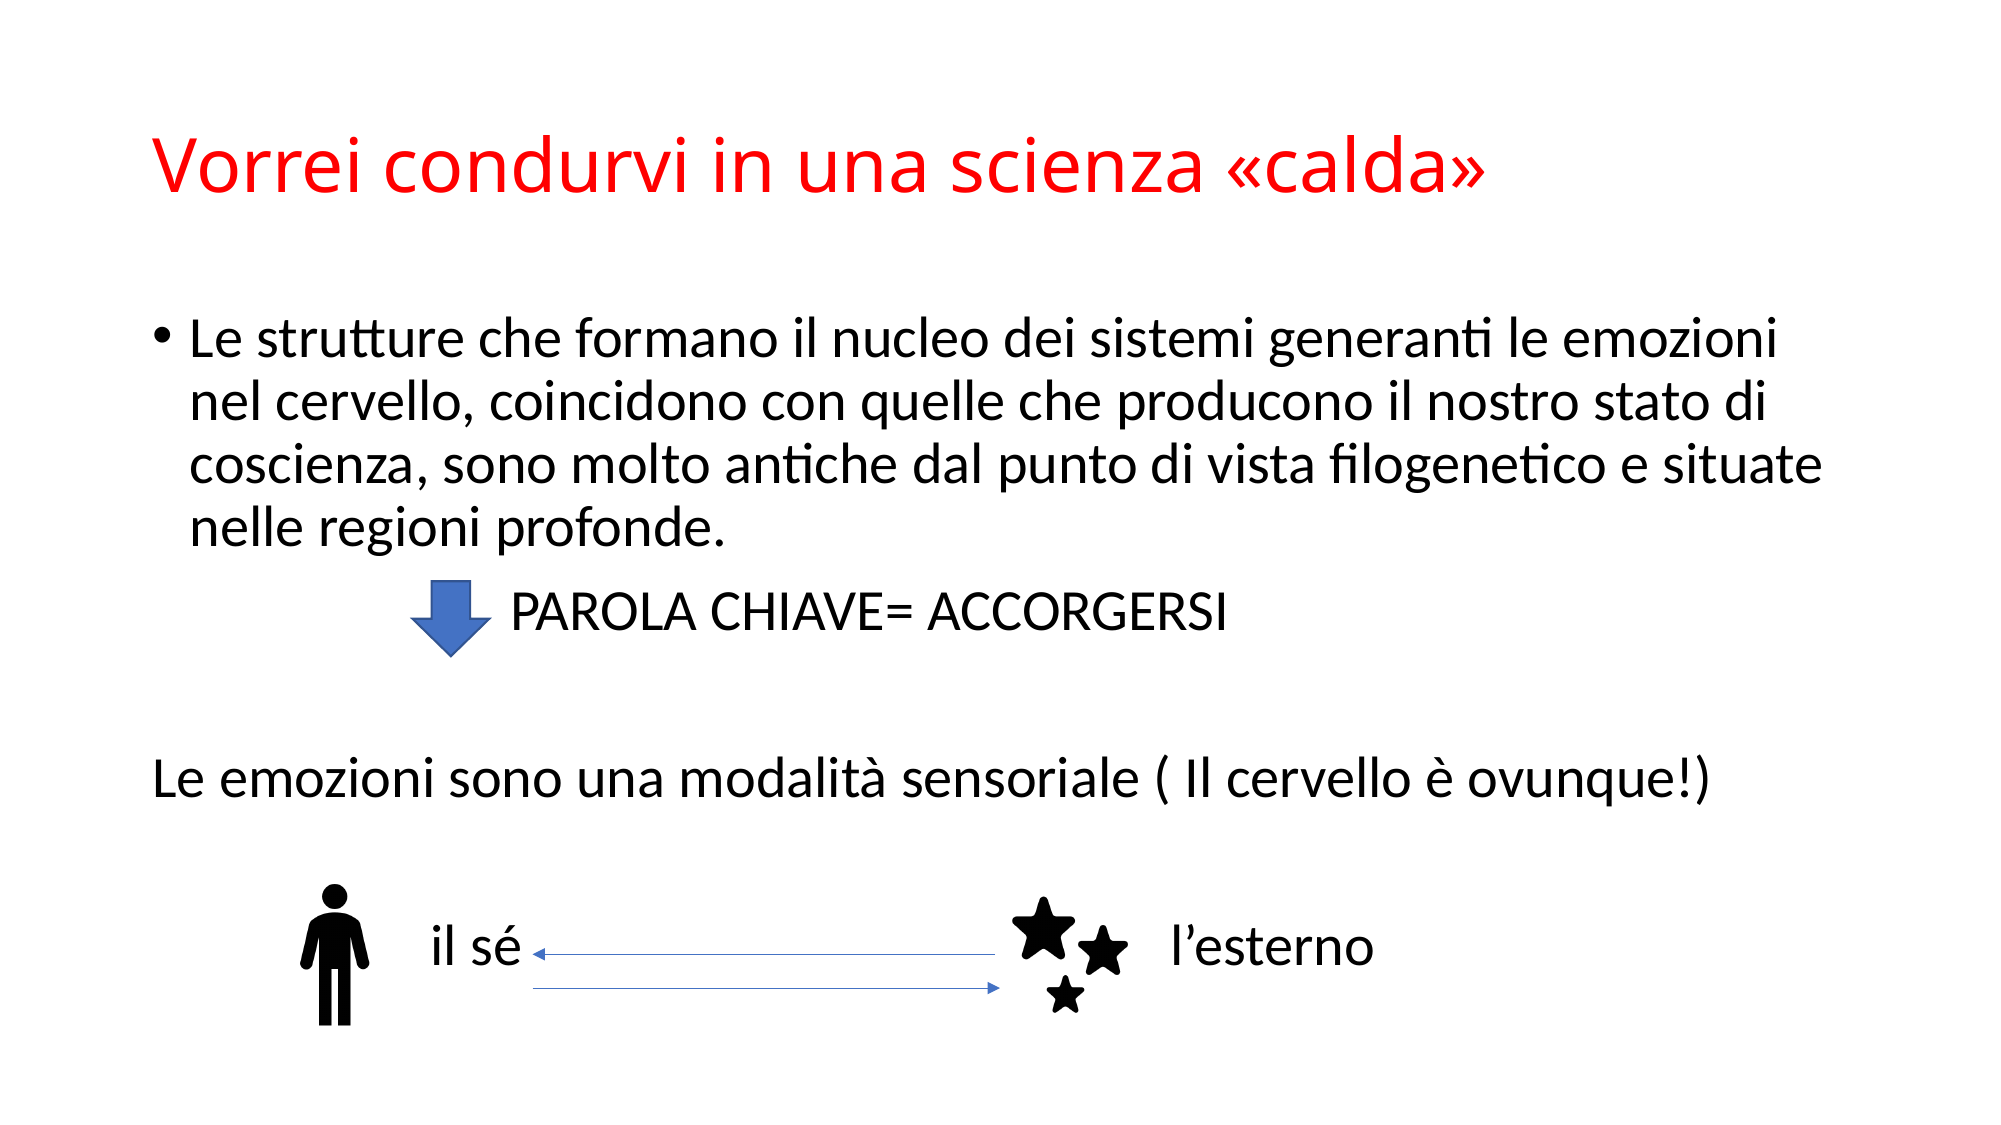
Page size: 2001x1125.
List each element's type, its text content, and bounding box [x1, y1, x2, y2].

title Vorrei condurvi in una scienza «calda» [137, 59, 1863, 278]
text_box [409, 580, 492, 658]
picture [994, 879, 1145, 1030]
picture [259, 879, 410, 1030]
list Le strutture che formano il nucleo dei sistemi generanti le emozioni nel cervello, coincidono con quelle che producono il nostro stato di coscienza, sono molto antiche dal punto di vista filogenetico e situate nelle regioni profonde. PAROLA CHIAVE= ACCORGERSI Le emozioni sono una modalità sensoriale ( Il cervello è ovunque!) il sé l’esterno [137, 299, 1863, 1066]
